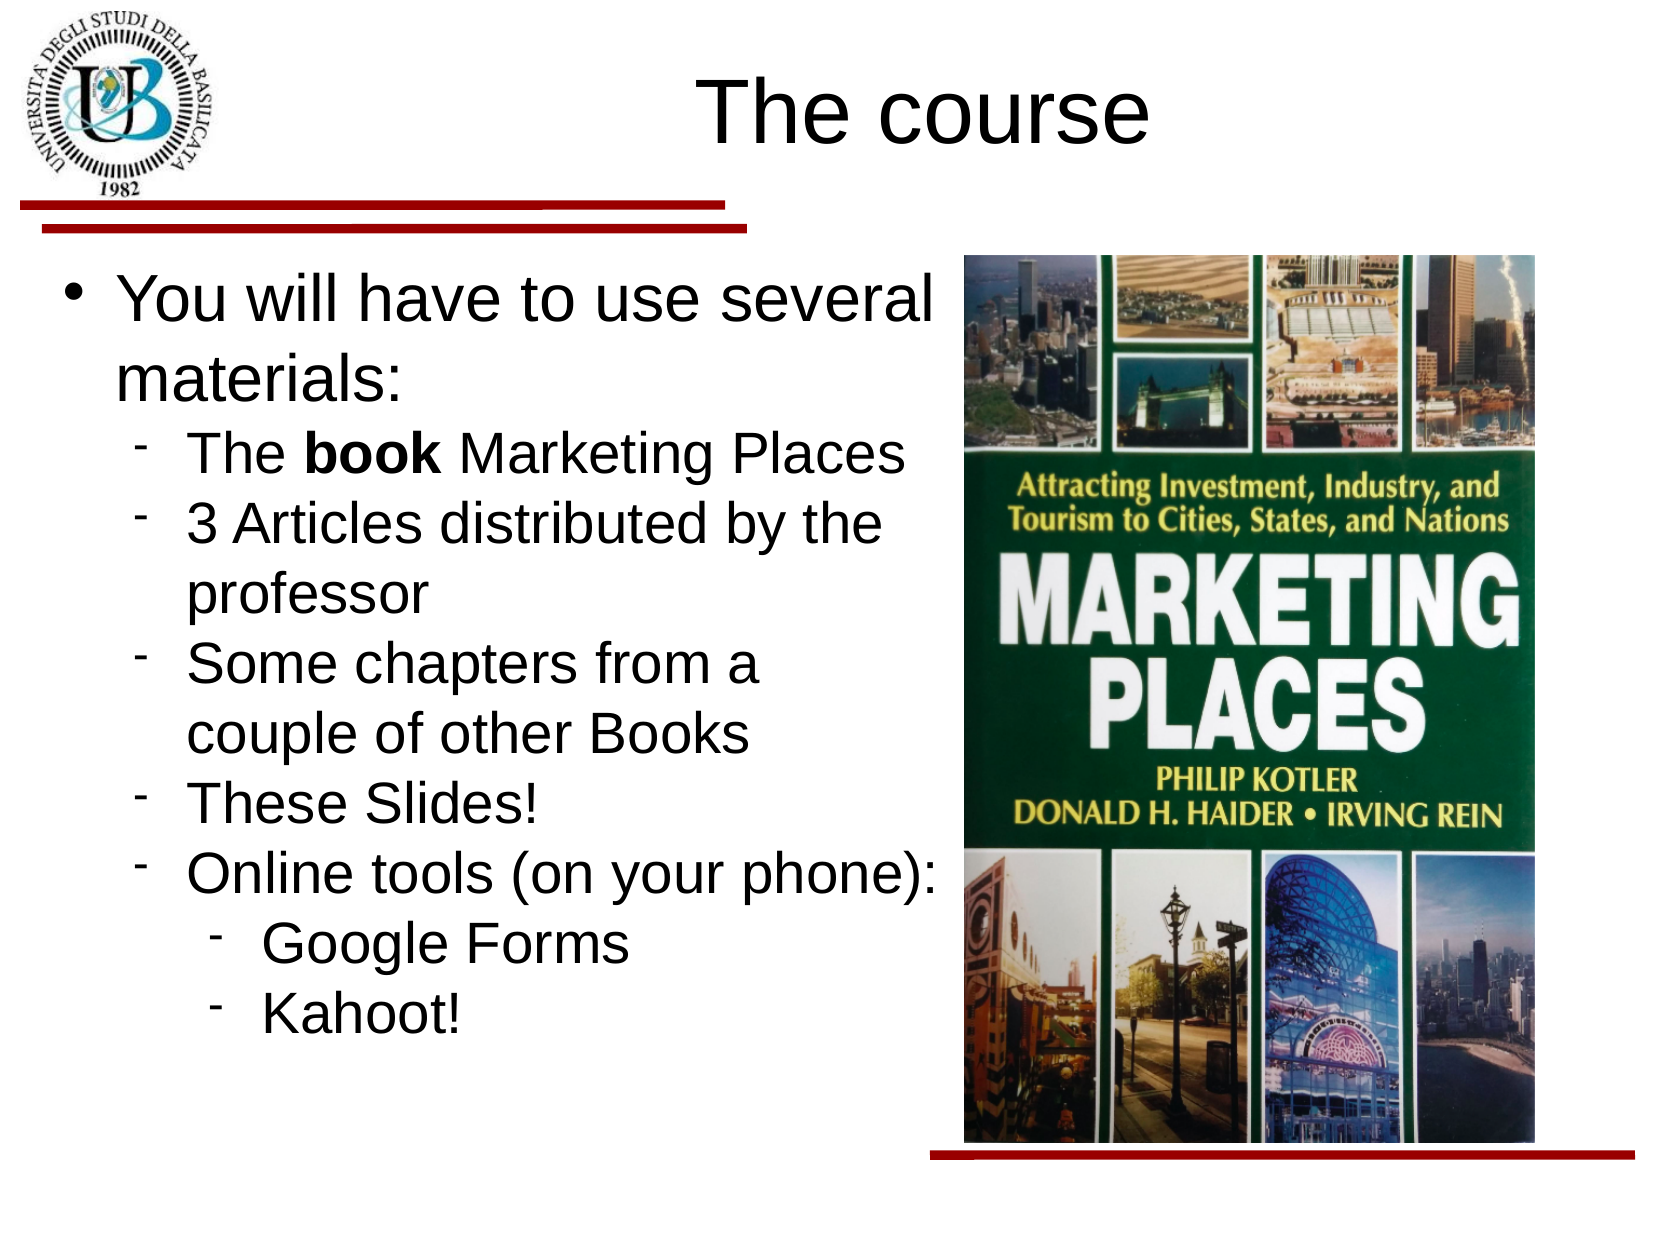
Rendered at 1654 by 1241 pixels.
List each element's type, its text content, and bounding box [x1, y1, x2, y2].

picture [12, 11, 228, 200]
picture [963, 254, 1536, 1143]
text_box You will have to use several materials: The book Marketing Places 3 Articles distributed by the professor Some chapters from a couple of other Books These Slides! Online tools (on your phone): Google Forms Kahoot! [45, 254, 941, 1140]
text_box The course [227, 49, 1620, 165]
